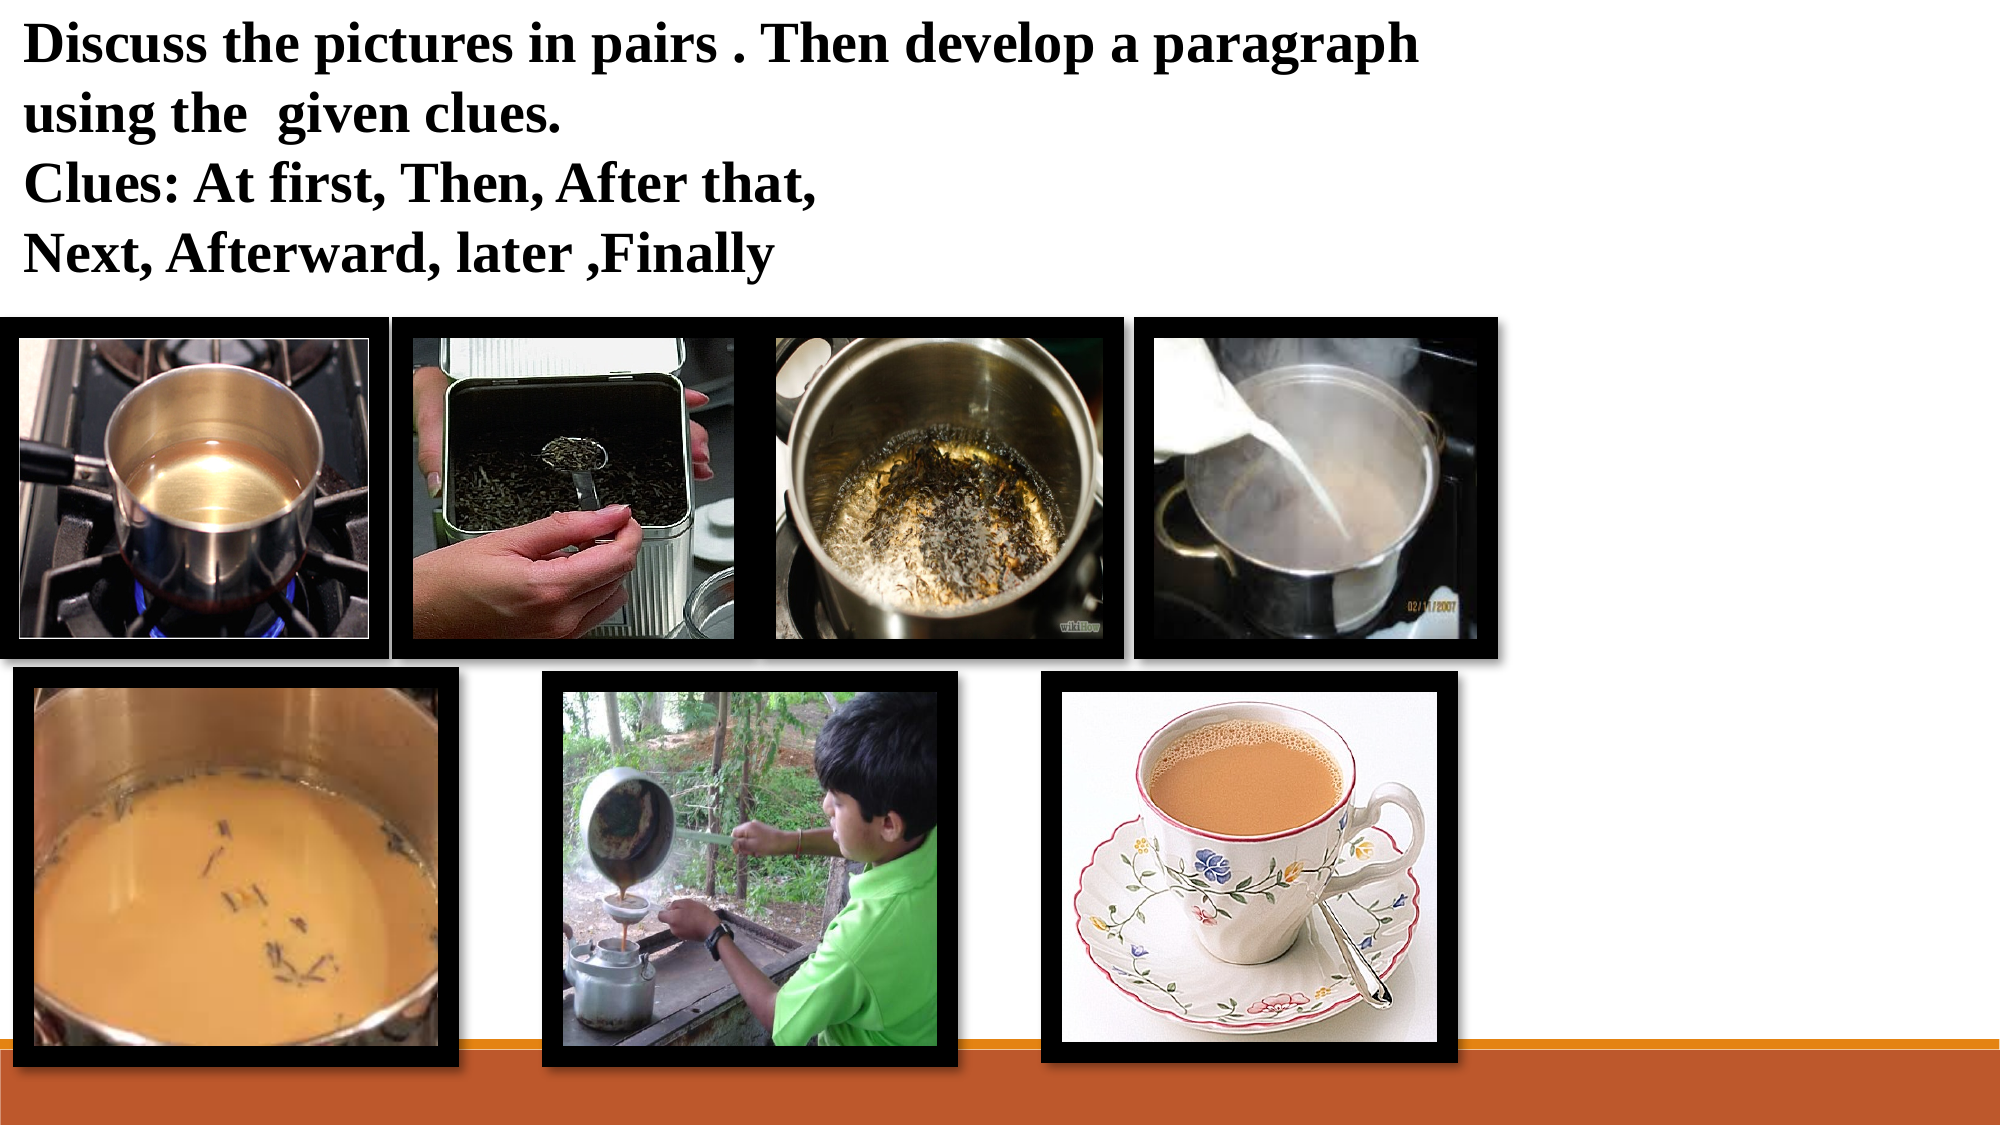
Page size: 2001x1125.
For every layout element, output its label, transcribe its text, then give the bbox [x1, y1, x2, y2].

picture [1061, 691, 1438, 1043]
picture [412, 337, 735, 640]
picture [775, 337, 1104, 640]
picture [562, 691, 938, 1047]
picture [1153, 337, 1478, 640]
text_box Discuss the pictures in pairs . Then develop a paragraph using the given clues. Clues: At first, Then, After that, Next, Afterward, later ,Finally [8, 0, 1492, 319]
picture [33, 687, 439, 1047]
picture [18, 337, 369, 640]
